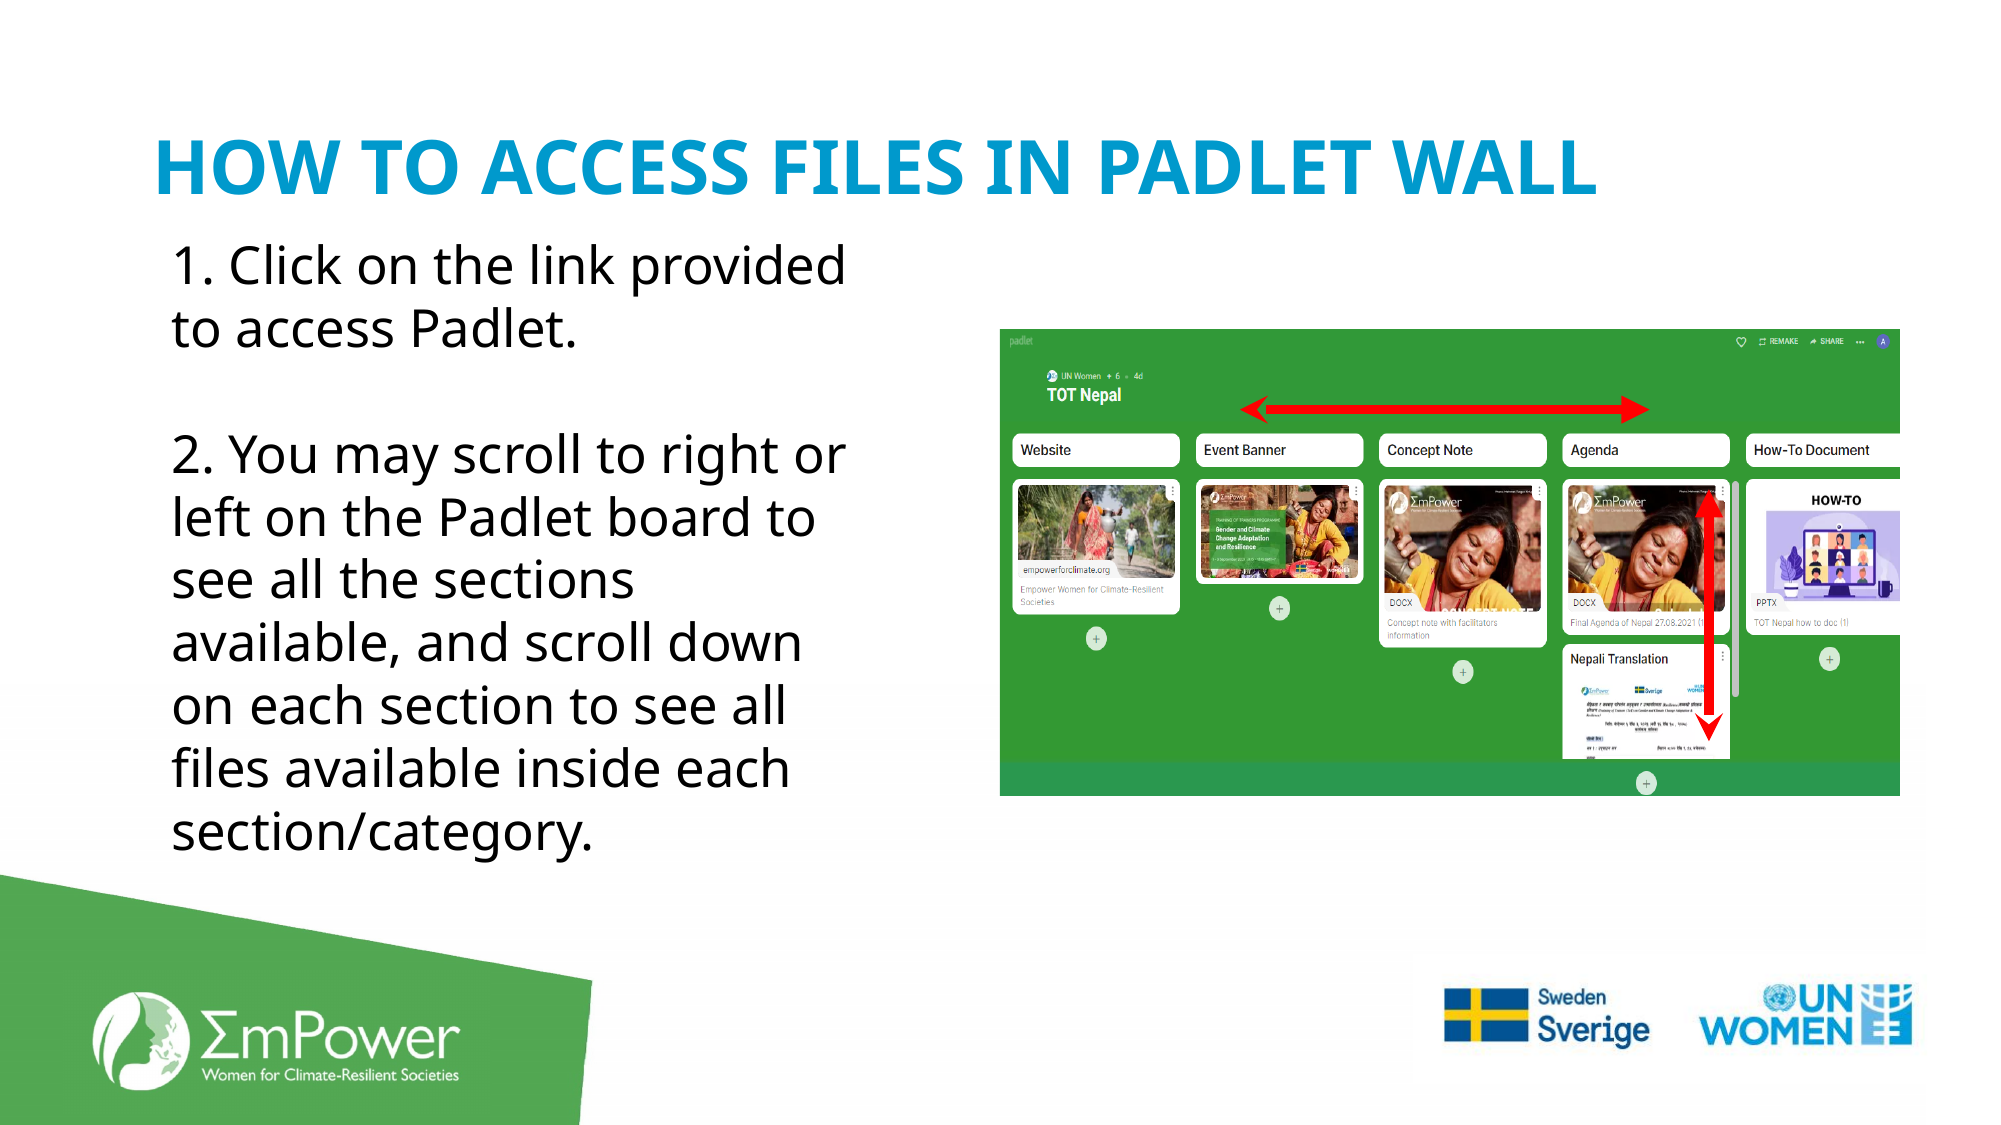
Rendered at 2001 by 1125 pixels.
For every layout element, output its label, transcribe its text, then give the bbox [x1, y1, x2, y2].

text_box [999, 329, 1901, 796]
title HOW TO ACCESS FILES IN PADLET WALL [137, 61, 1634, 279]
list 1. Click on the link provided to access Padlet. 2. You may scroll to right or left on the Padlet board to see all the sections available, and scroll down on each section to see all files available inside each section/category. [137, 224, 867, 880]
picture [0, 684, 1938, 1125]
